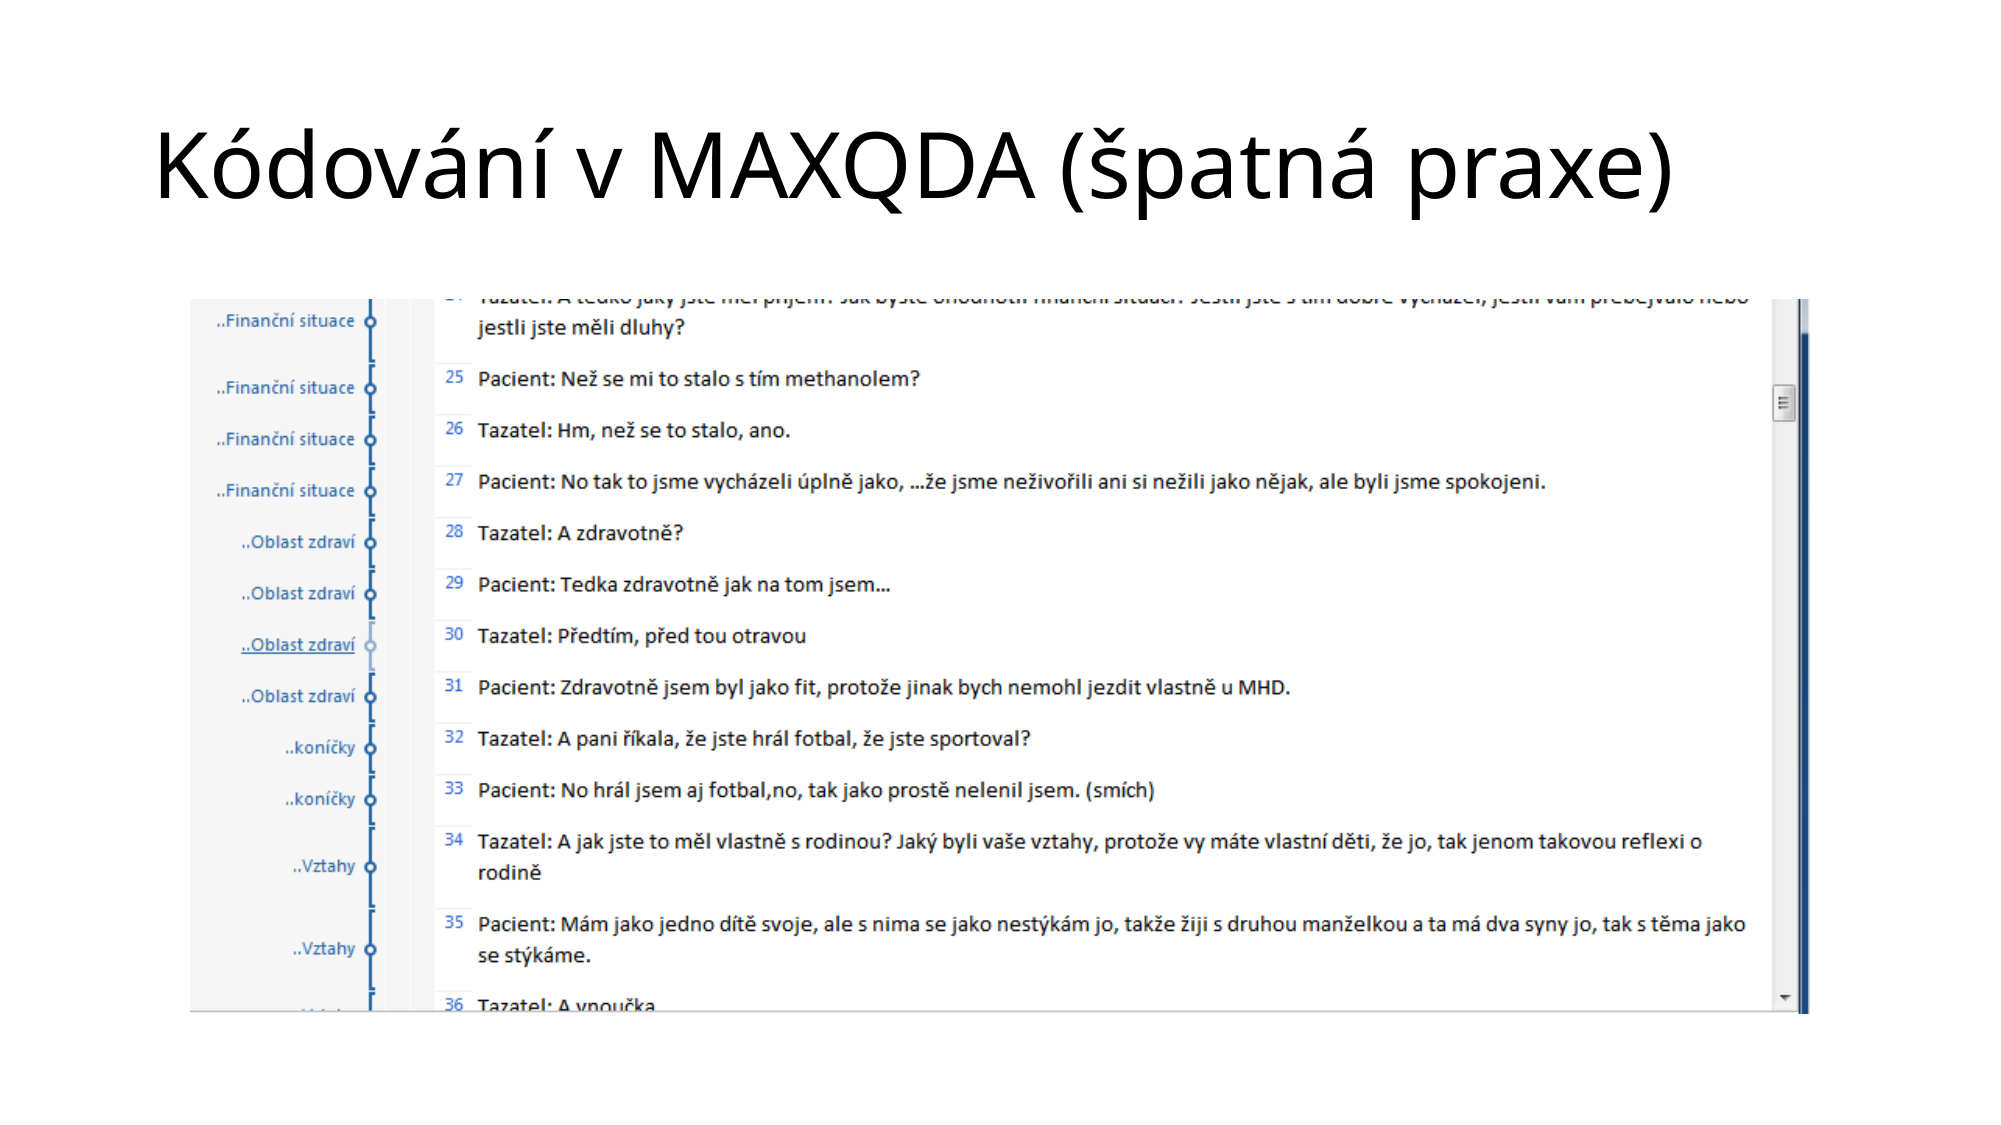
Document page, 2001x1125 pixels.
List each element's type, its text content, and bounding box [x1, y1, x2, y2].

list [190, 299, 1810, 1014]
title Kódování v MAXQDA (špatná praxe) [137, 59, 1863, 278]
